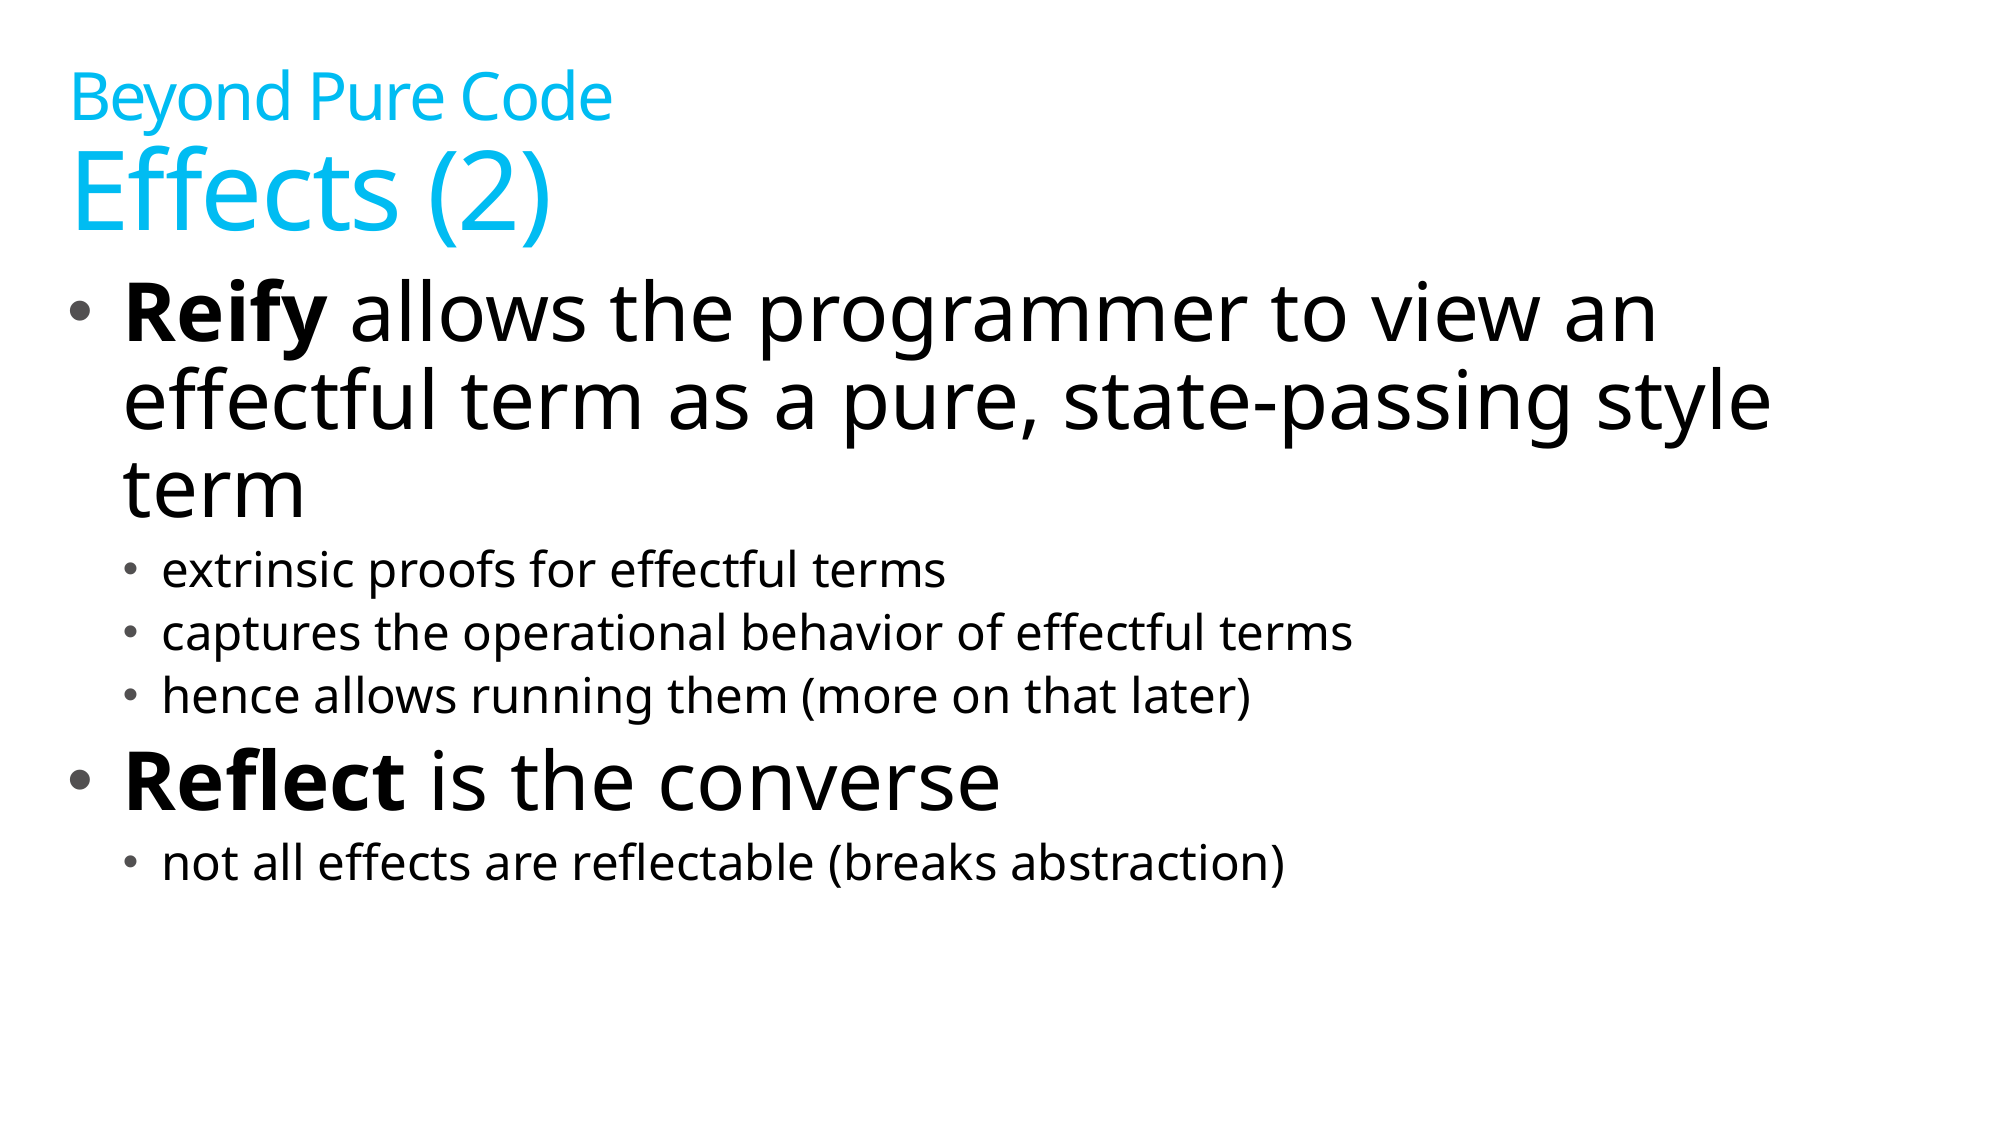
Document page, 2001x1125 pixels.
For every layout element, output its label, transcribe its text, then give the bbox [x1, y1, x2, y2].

title Beyond Pure Code Effects (2) [44, 47, 1957, 267]
list Reify allows the programmer to view an effectful term as a pure, state-passing style term extrinsic proofs for effectful terms captures the operational behavior of effectful terms hence allows running them (more on that later) Reflect is the converse not all effects are reflectable (breaks abstraction) [43, 255, 1956, 1031]
